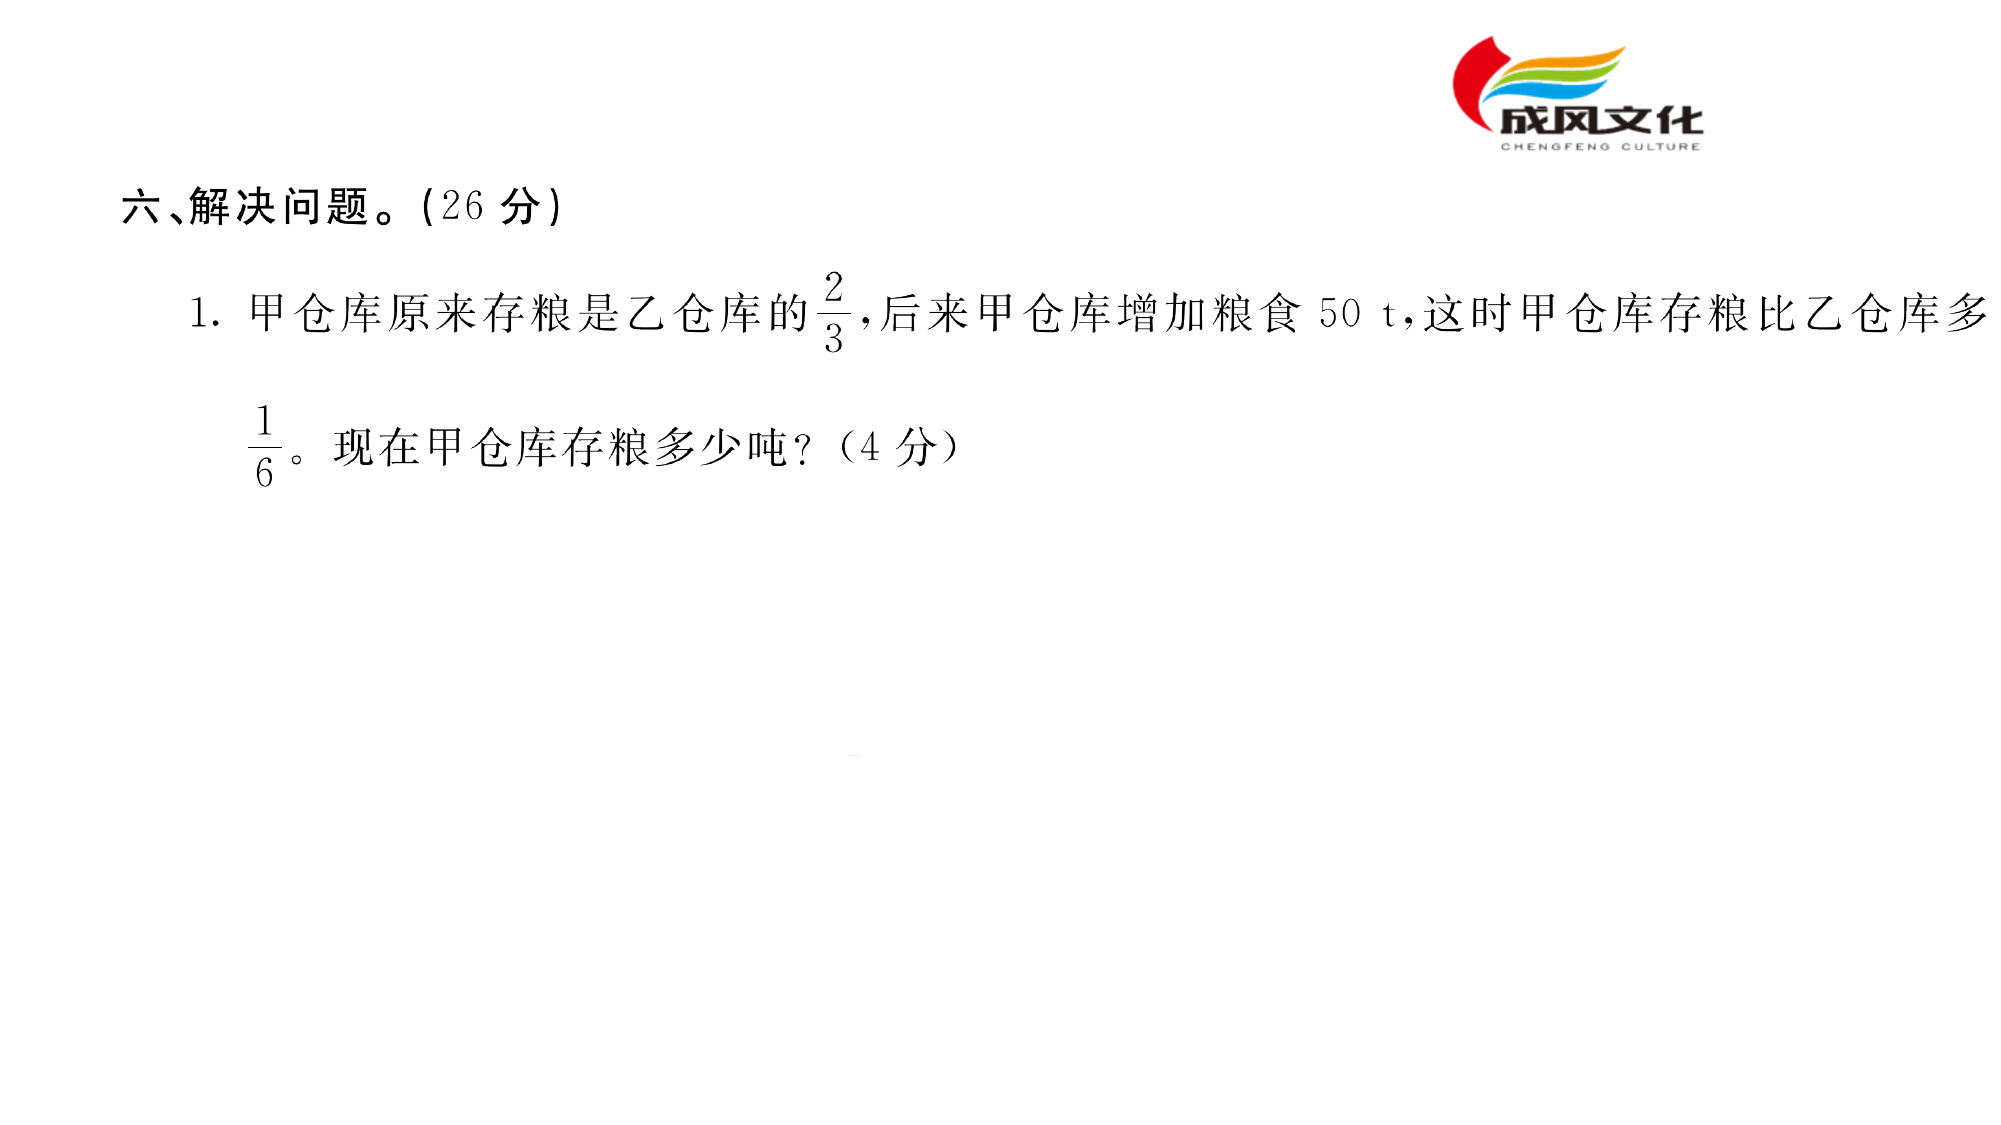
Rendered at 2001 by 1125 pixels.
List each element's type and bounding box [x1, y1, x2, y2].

picture [118, 30, 2000, 769]
